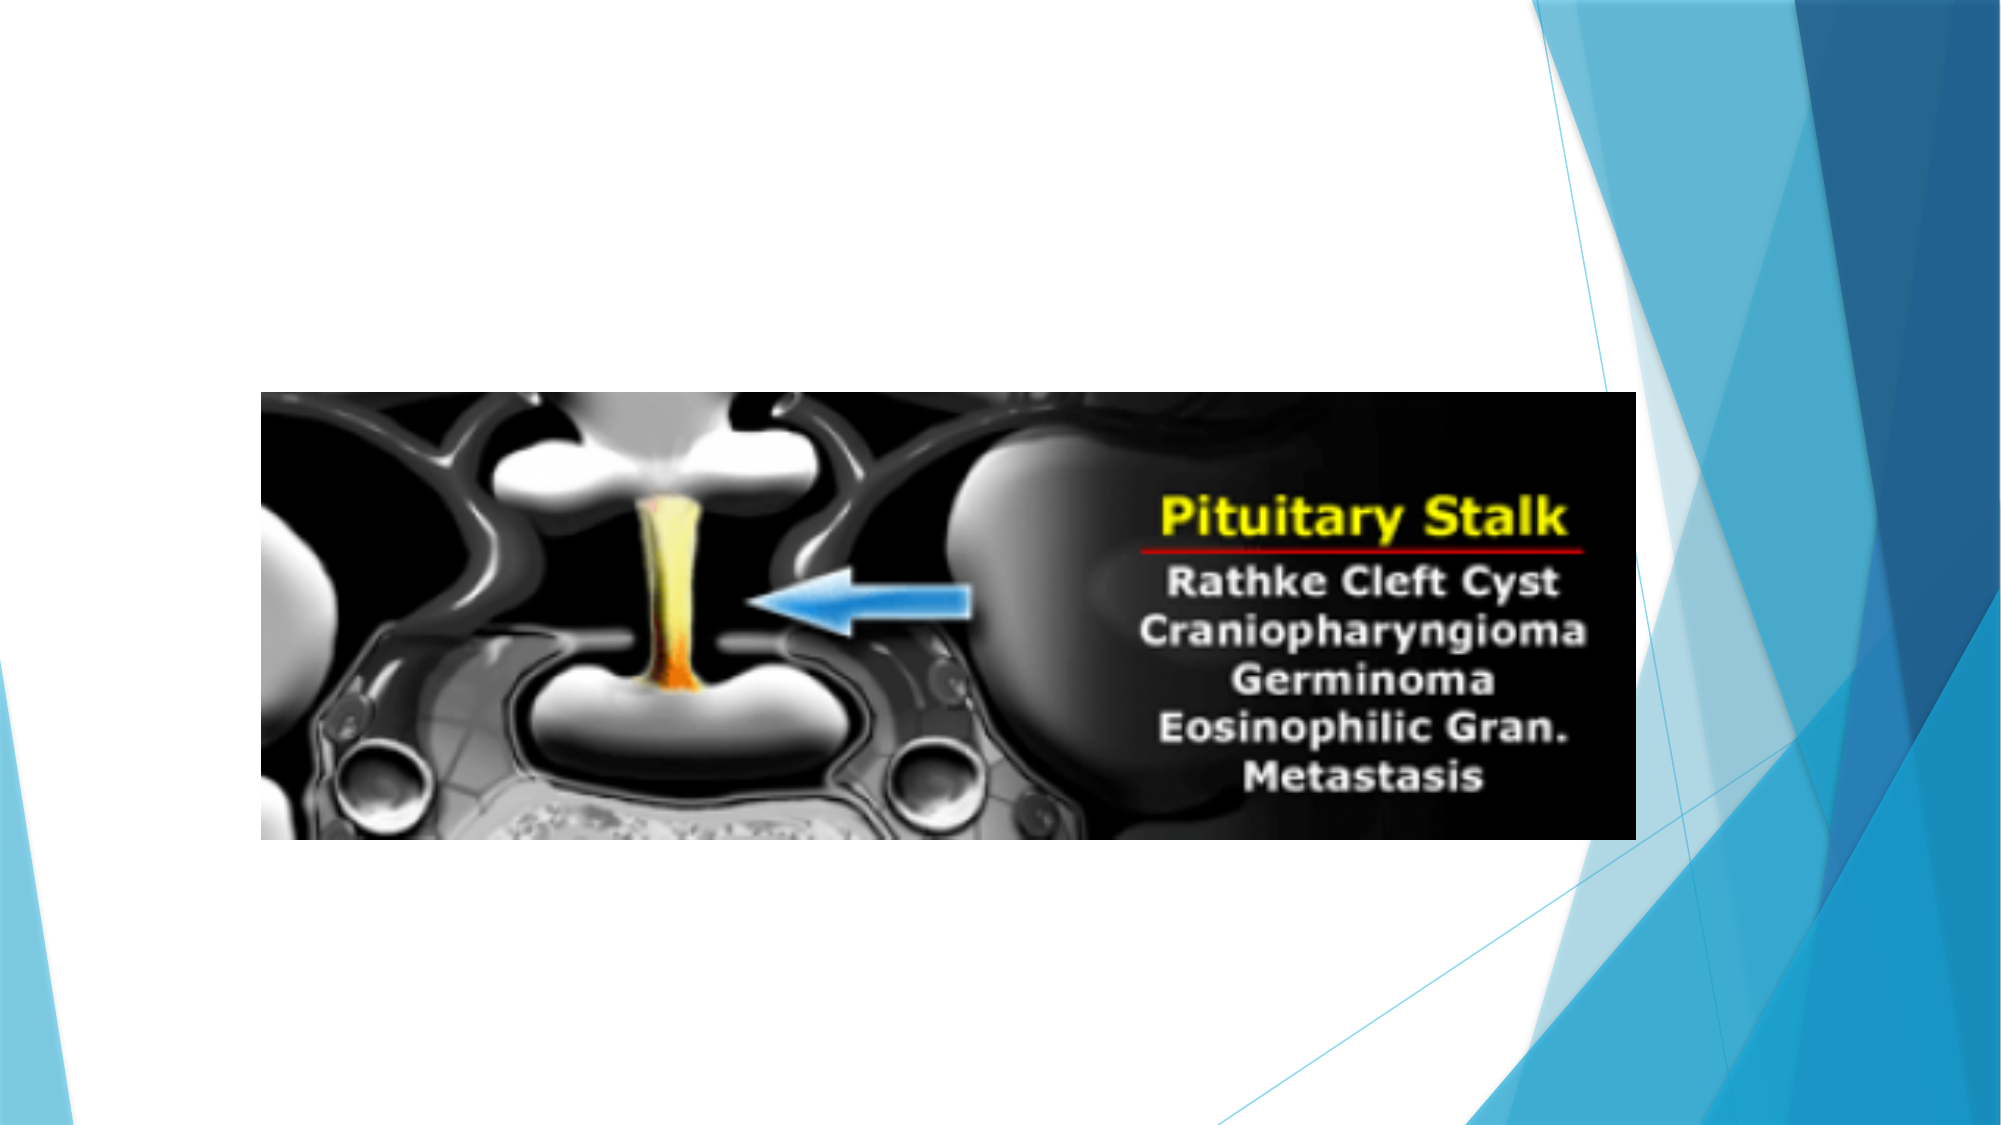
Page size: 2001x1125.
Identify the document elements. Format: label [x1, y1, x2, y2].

list [261, 392, 1636, 840]
